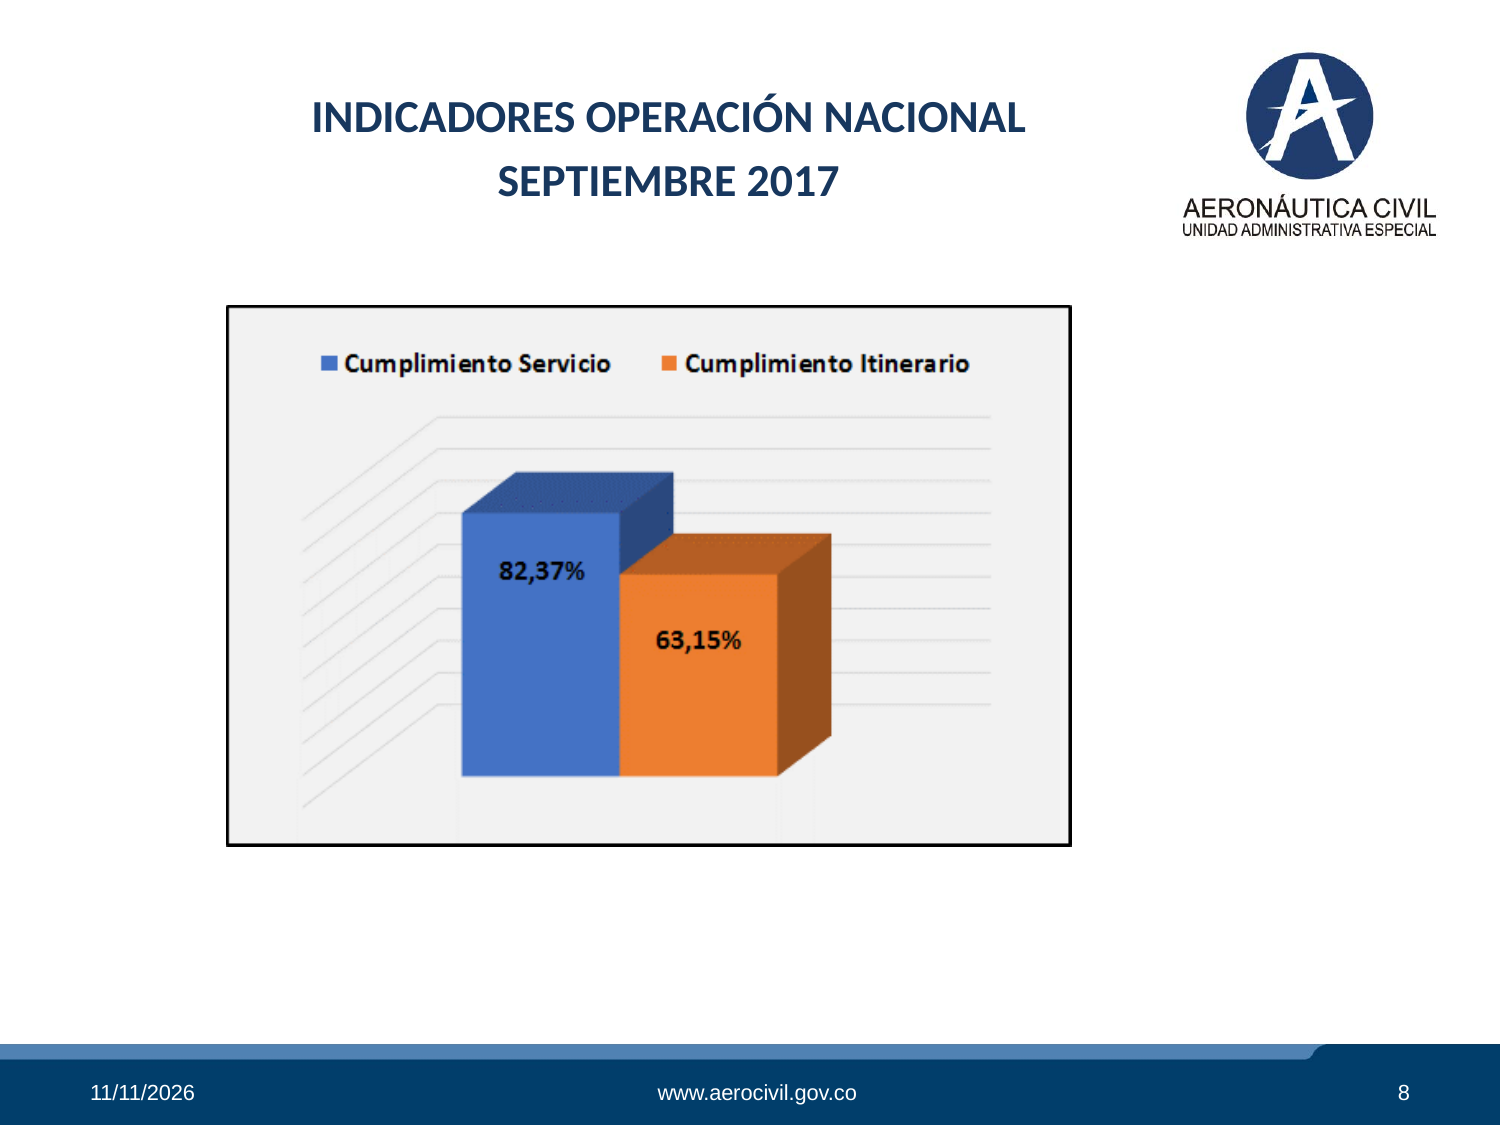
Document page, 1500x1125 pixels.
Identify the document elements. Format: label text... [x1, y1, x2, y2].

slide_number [75, 1070, 242, 1112]
slide_number 8 [1269, 1070, 1425, 1112]
text_box INDICADORES OPERACIÓN NACIONAL SEPTIEMBRE 2017 [42, 79, 1295, 198]
picture [0, 0, 1500, 1125]
footer www.aerocivil.gov.co [293, 1070, 1222, 1112]
